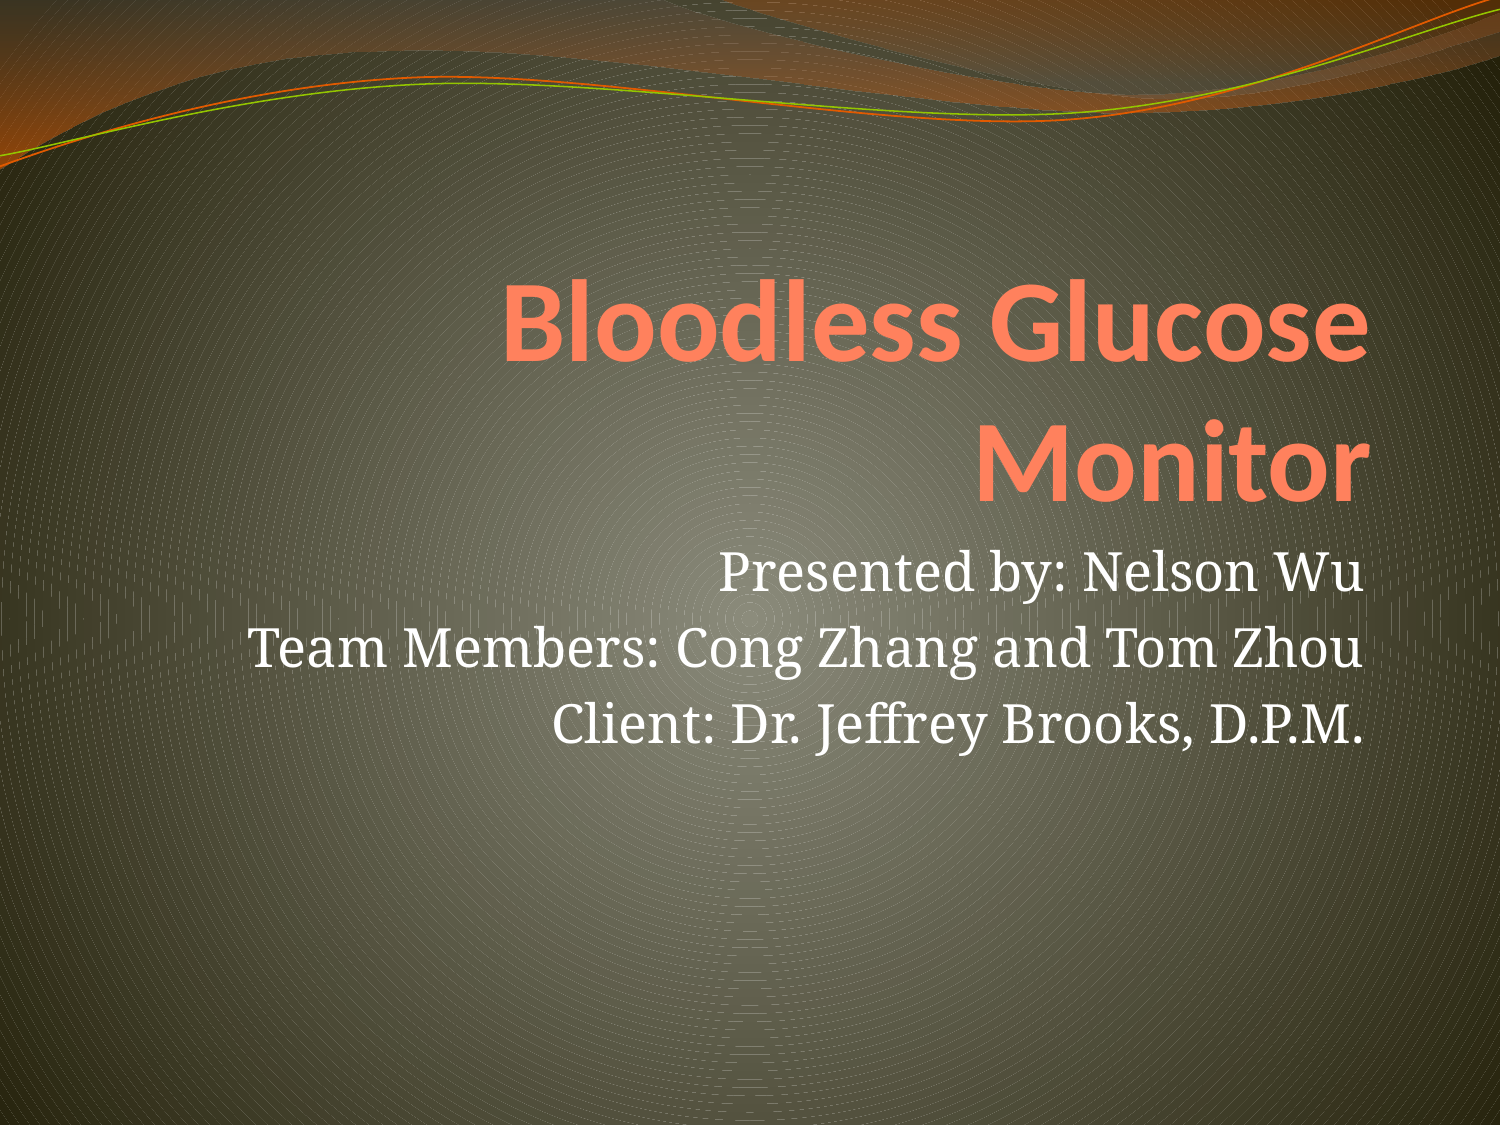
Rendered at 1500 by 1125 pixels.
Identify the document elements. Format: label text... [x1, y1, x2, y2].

title Bloodless Glucose Monitor [87, 224, 1376, 525]
subtitle Presented by: Nelson Wu Team Members: Cong Zhang and Tom Zhou Client: Dr. Jeffrey Brooks, D.P.M. [87, 529, 1376, 818]
